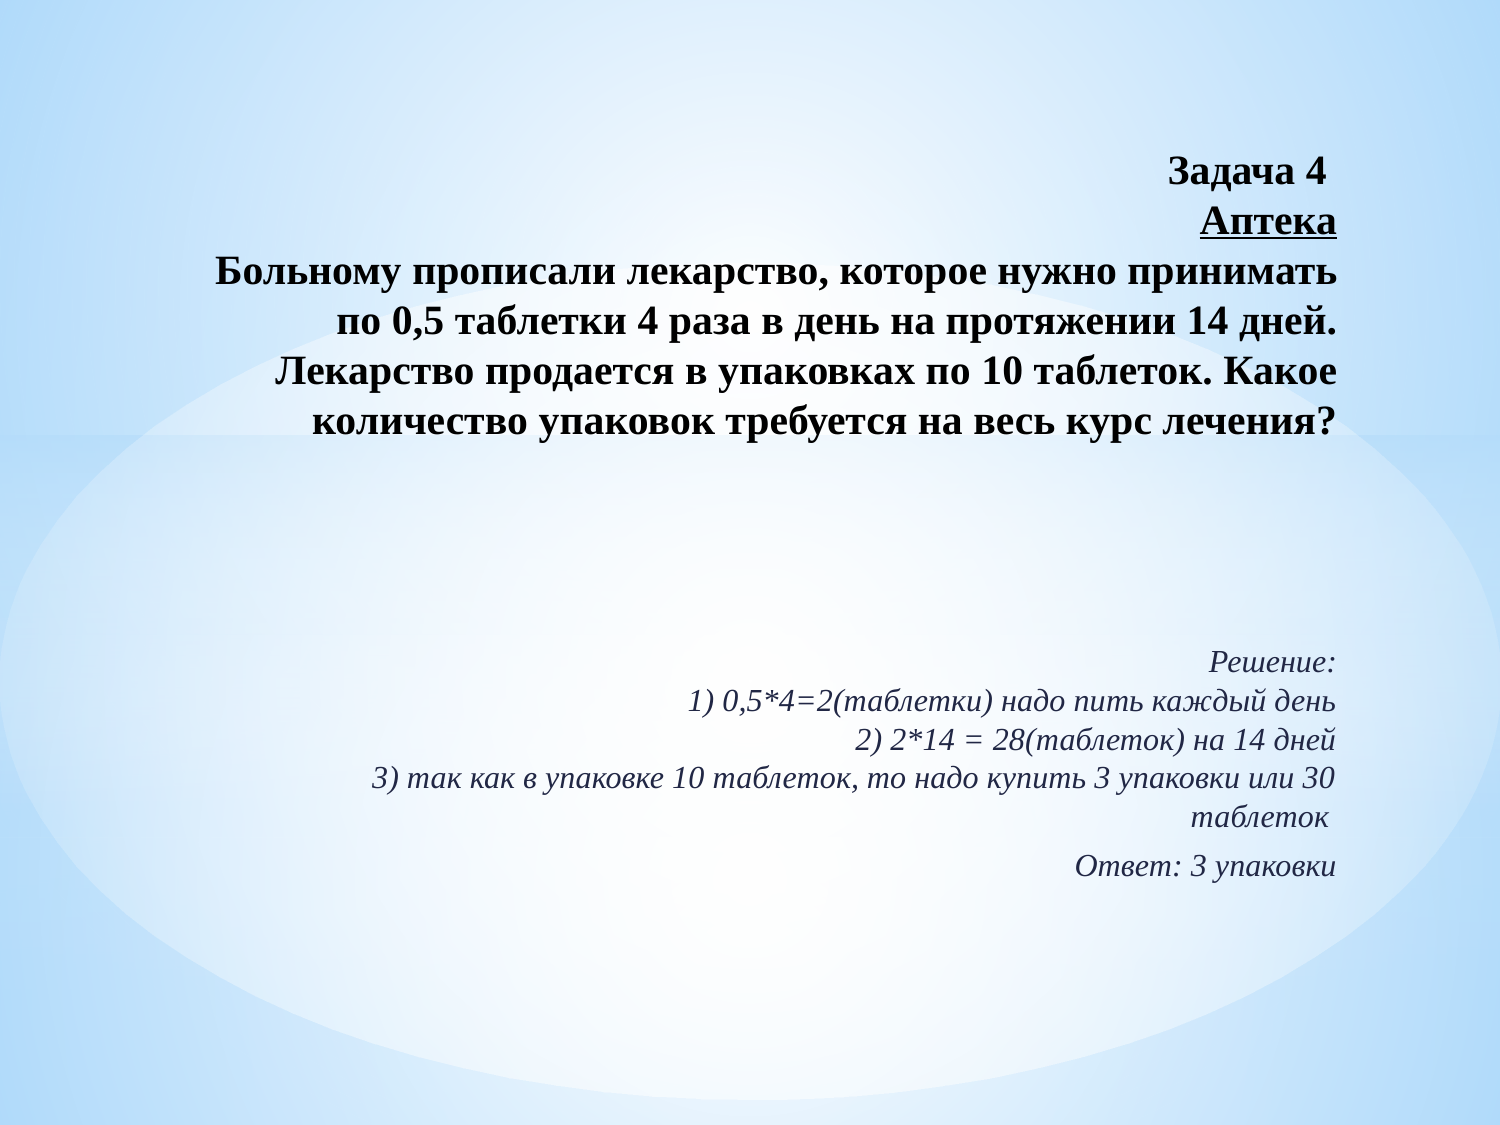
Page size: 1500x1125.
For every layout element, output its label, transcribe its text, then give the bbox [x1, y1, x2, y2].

title Задача 4 Аптека Больному прописали лекарство, которое нужно принимать по 0,5 таблетки 4 раза в день на протяжении 14 дней. Лекарство продается в упаковках по 10 таблеток. Какое количество упаковок требуется на весь курс лечения? [159, 125, 1353, 551]
list Решение: 1) 0,5*4=2(таблетки) надо пить каждый день 2) 2*14 = 28(таблеток) на 14 дней 3) так как в упаковке 10 таблеток, то надо купить 3 упаковки или 30 таблеток Ответ: 3 упаковки [331, 633, 1353, 893]
